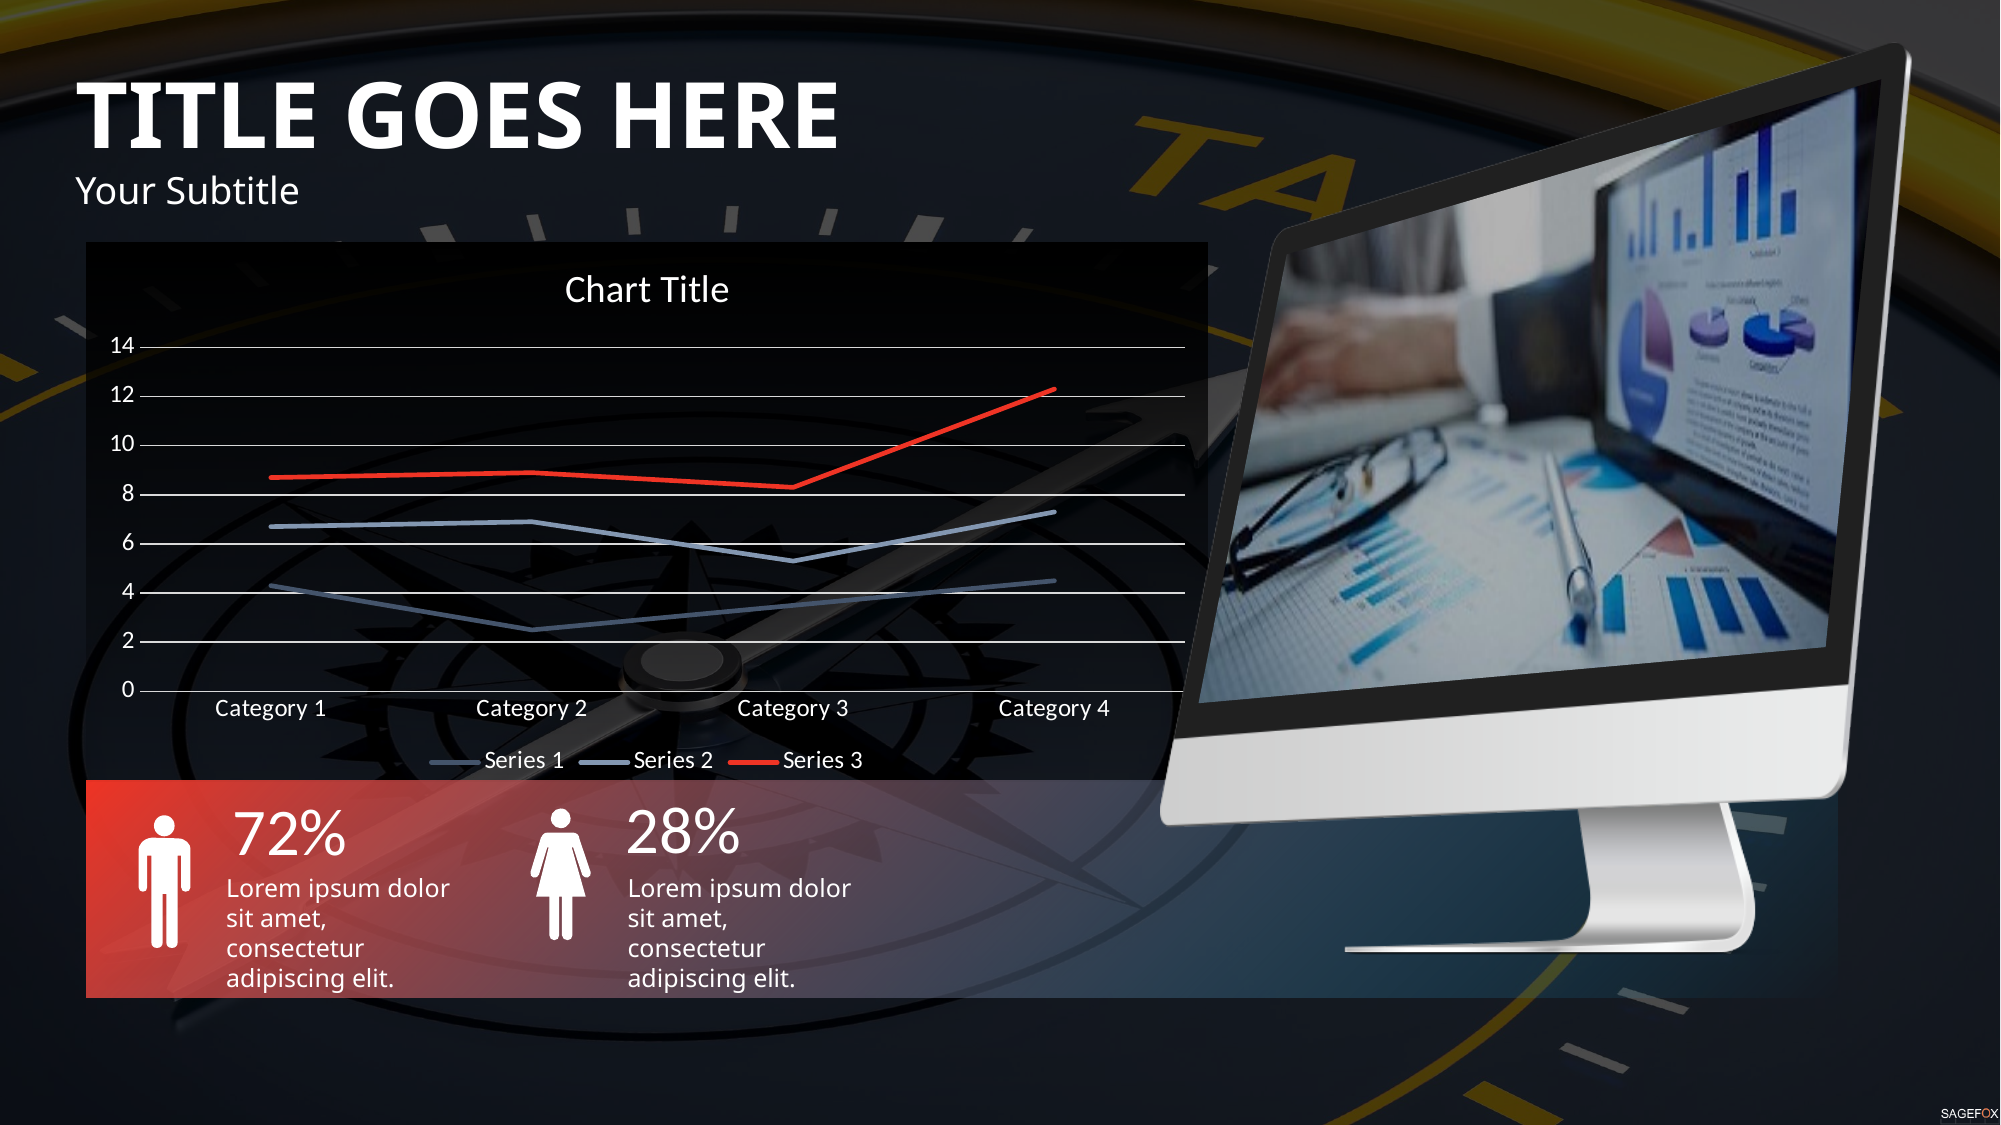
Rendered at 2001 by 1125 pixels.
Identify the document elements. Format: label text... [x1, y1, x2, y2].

text_box [86, 782, 211, 998]
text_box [529, 808, 592, 941]
picture [0, 0, 2001, 1125]
text_box [762, 782, 1160, 998]
text_box Lorem ipsum dolor sit amet, consectetur adipiscing elit. [211, 865, 468, 1000]
text_box TITLE GOES HERE Your Subtitle [60, 49, 1036, 220]
text_box 72% [211, 782, 369, 865]
text_box 28% [605, 782, 762, 875]
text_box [138, 815, 191, 948]
text_box [369, 782, 612, 998]
text_box Lorem ipsum dolor sit amet, consectetur adipiscing elit. [612, 865, 869, 1000]
chart [86, 242, 1160, 782]
